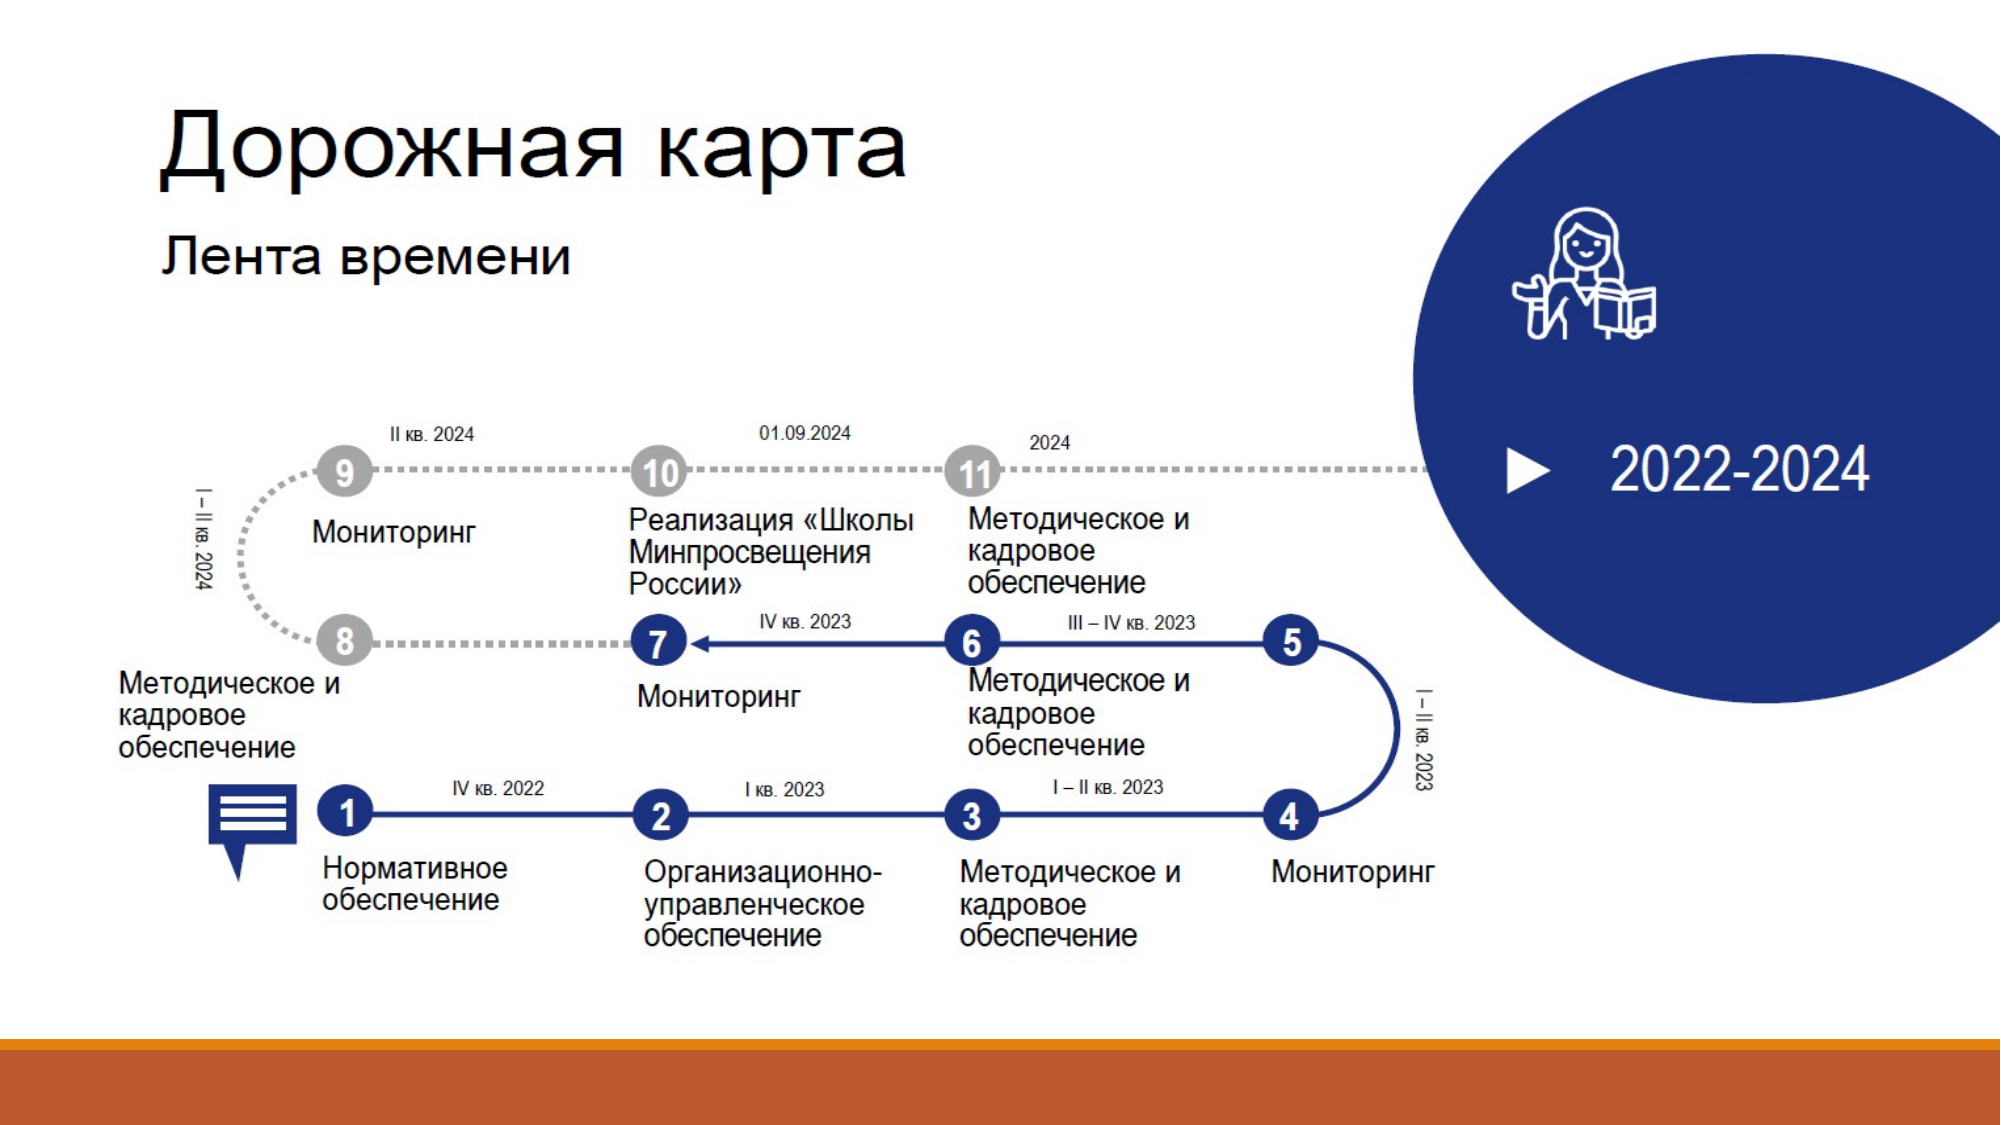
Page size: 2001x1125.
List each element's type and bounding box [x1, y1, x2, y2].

text_box [12, 35, 2000, 1008]
